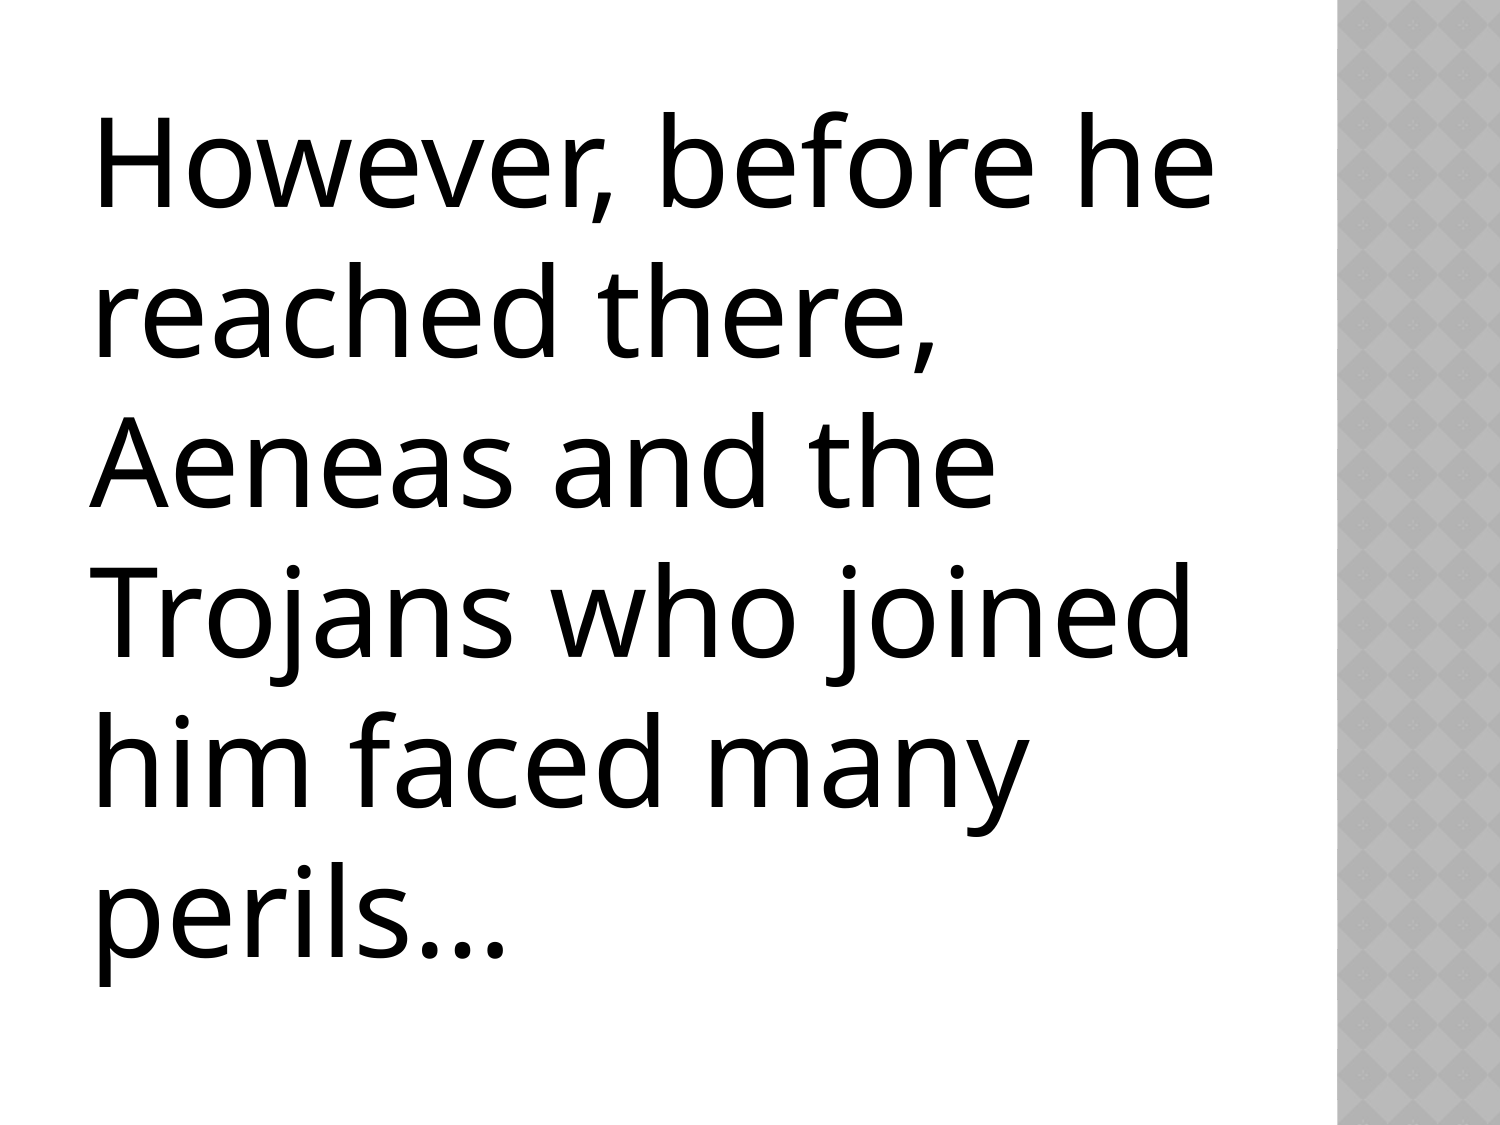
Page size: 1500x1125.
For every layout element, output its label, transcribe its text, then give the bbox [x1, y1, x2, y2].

text_box However, before he reached there, Aeneas and the Trojans who joined him faced many perils… [75, 74, 1250, 990]
